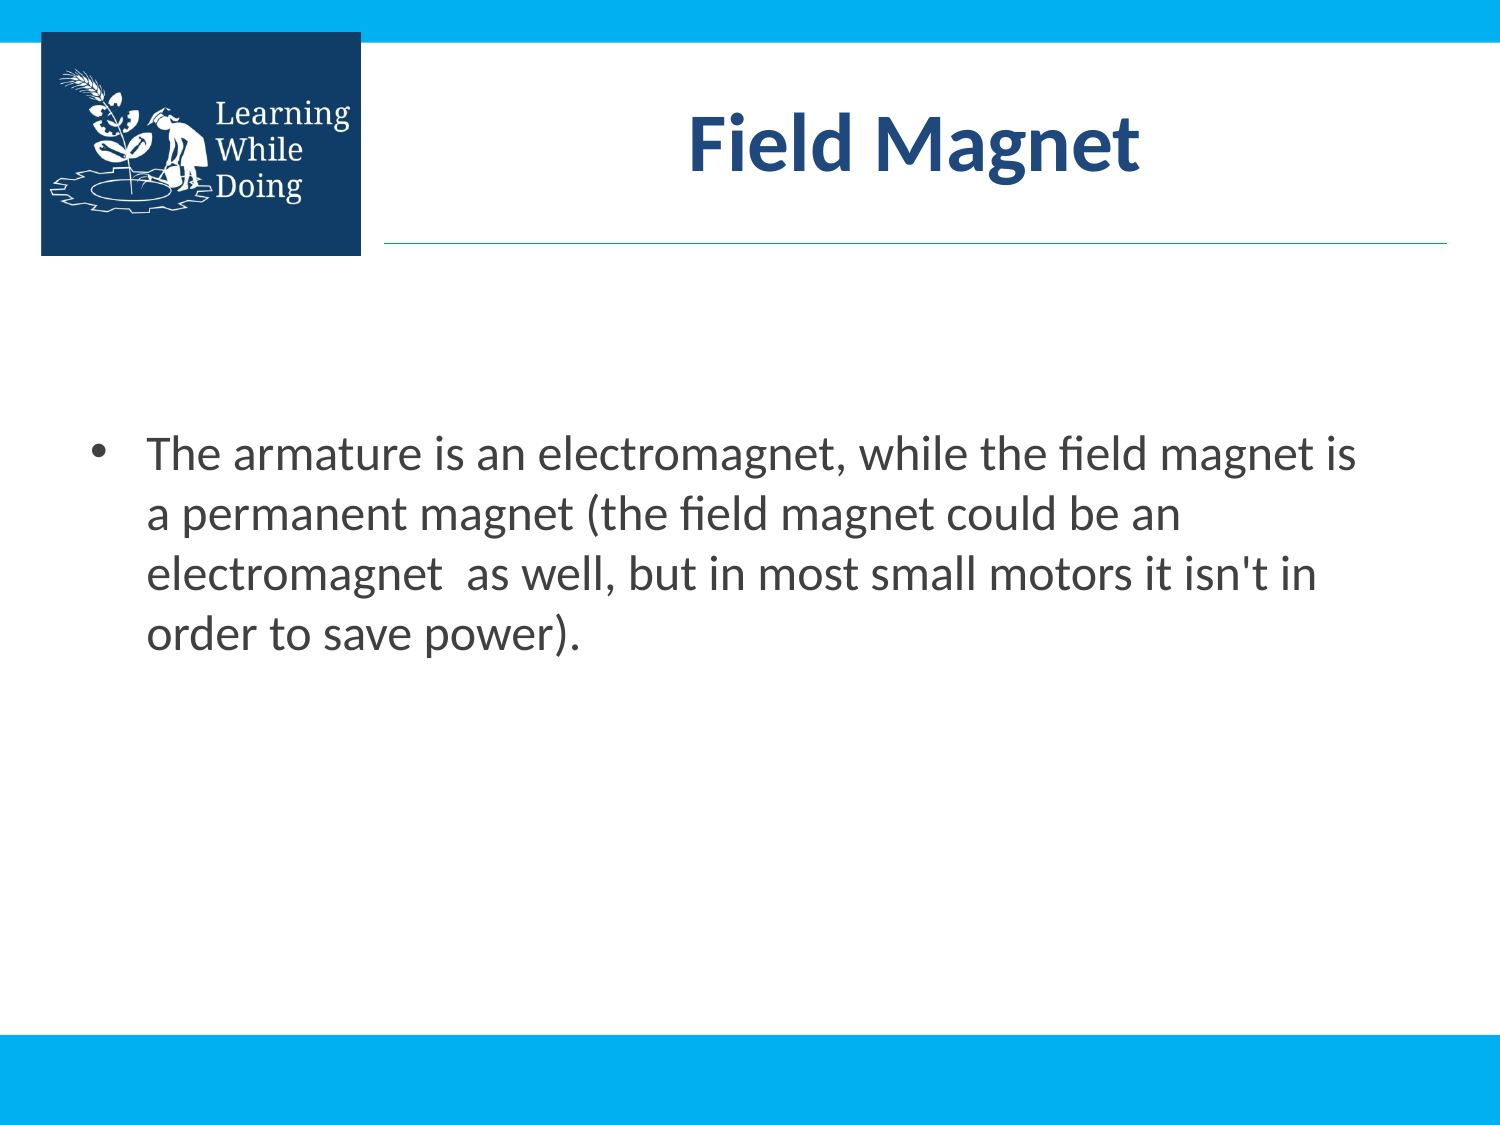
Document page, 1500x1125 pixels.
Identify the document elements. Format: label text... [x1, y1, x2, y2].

list The armature is an electromagnet, while the field magnet is a permanent magnet (the field magnet could be an electromagnet as well, but in most small motors it isn't in order to save power). [75, 412, 1398, 807]
picture [41, 33, 361, 256]
title Field Magnet [383, 44, 1447, 232]
